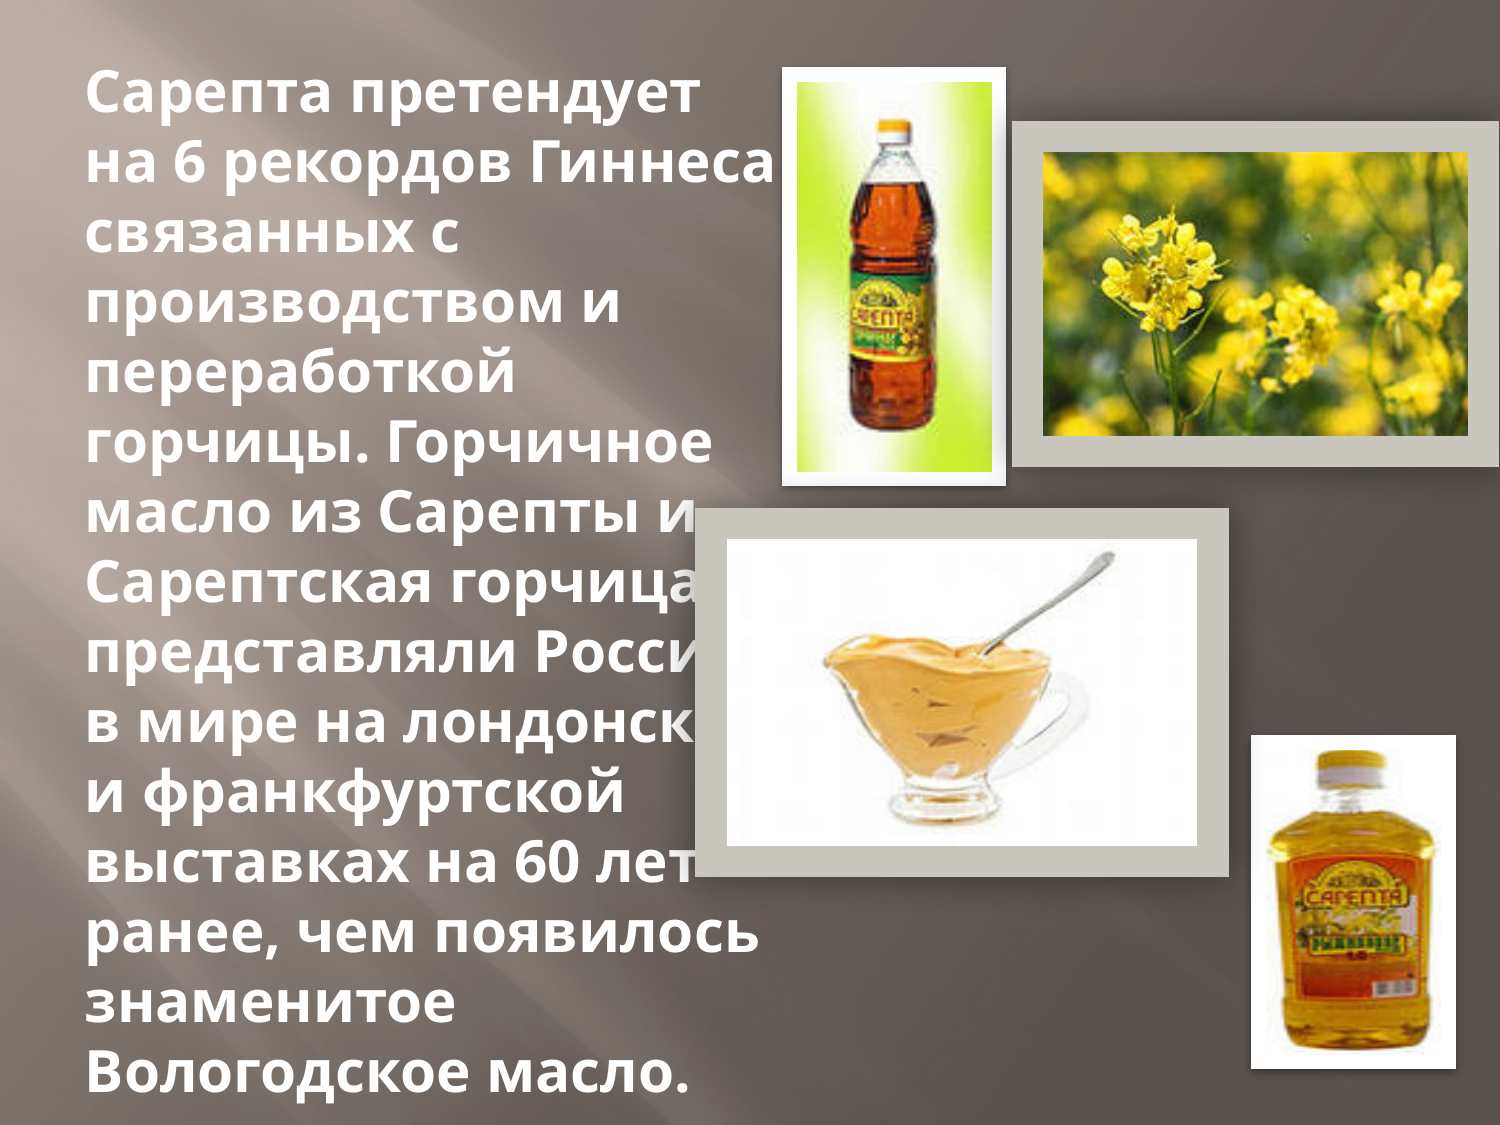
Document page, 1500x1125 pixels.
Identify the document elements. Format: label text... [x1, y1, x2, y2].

text_box Сарепта претендует на 6 рекордов Гиннеса связанных с производством и переработкой горчицы. Горчичное масло из Сарепты и Сарептская горчица представляли Россию в мире на лондонской и франкфуртской выставках на 60 лет ранее, чем появилось знаменитое Вологодское масло. [70, 46, 797, 1112]
picture [1042, 152, 1469, 436]
picture [796, 81, 992, 472]
picture [726, 538, 1198, 847]
picture [1265, 749, 1442, 1055]
